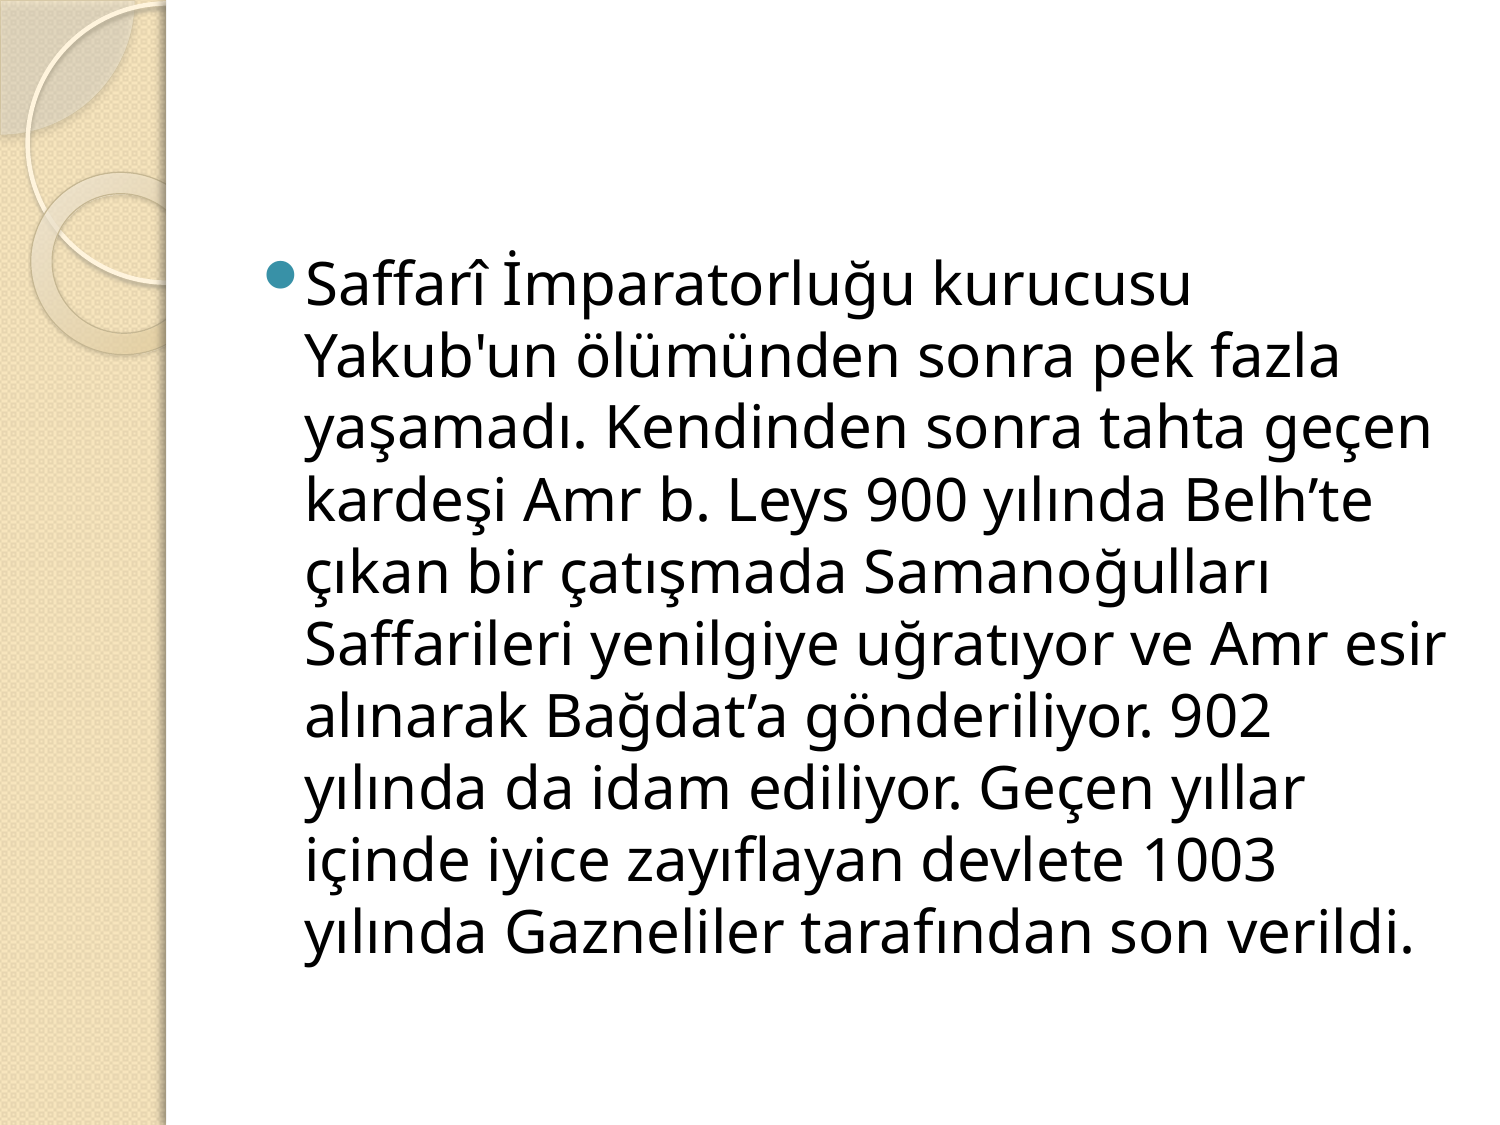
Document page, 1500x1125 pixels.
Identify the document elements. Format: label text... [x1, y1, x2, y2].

list Saffarî İmparatorluğu kurucusu Yakub'un ölümünden sonra pek fazla yaşamadı. Kendinden sonra tahta geçen kardeşi Amr b. Leys 900 yılında Belh’te çıkan bir çatışmada Samanoğulları Saffarileri yenilgiye uğratıyor ve Amr esir alınarak Bağdat’a gönderiliyor. 902 yılında da idam ediliyor. Geçen yıllar içinde iyice zayıflayan devlete 1003 yılında Gazneliler tarafından son verildi. [235, 237, 1466, 1025]
